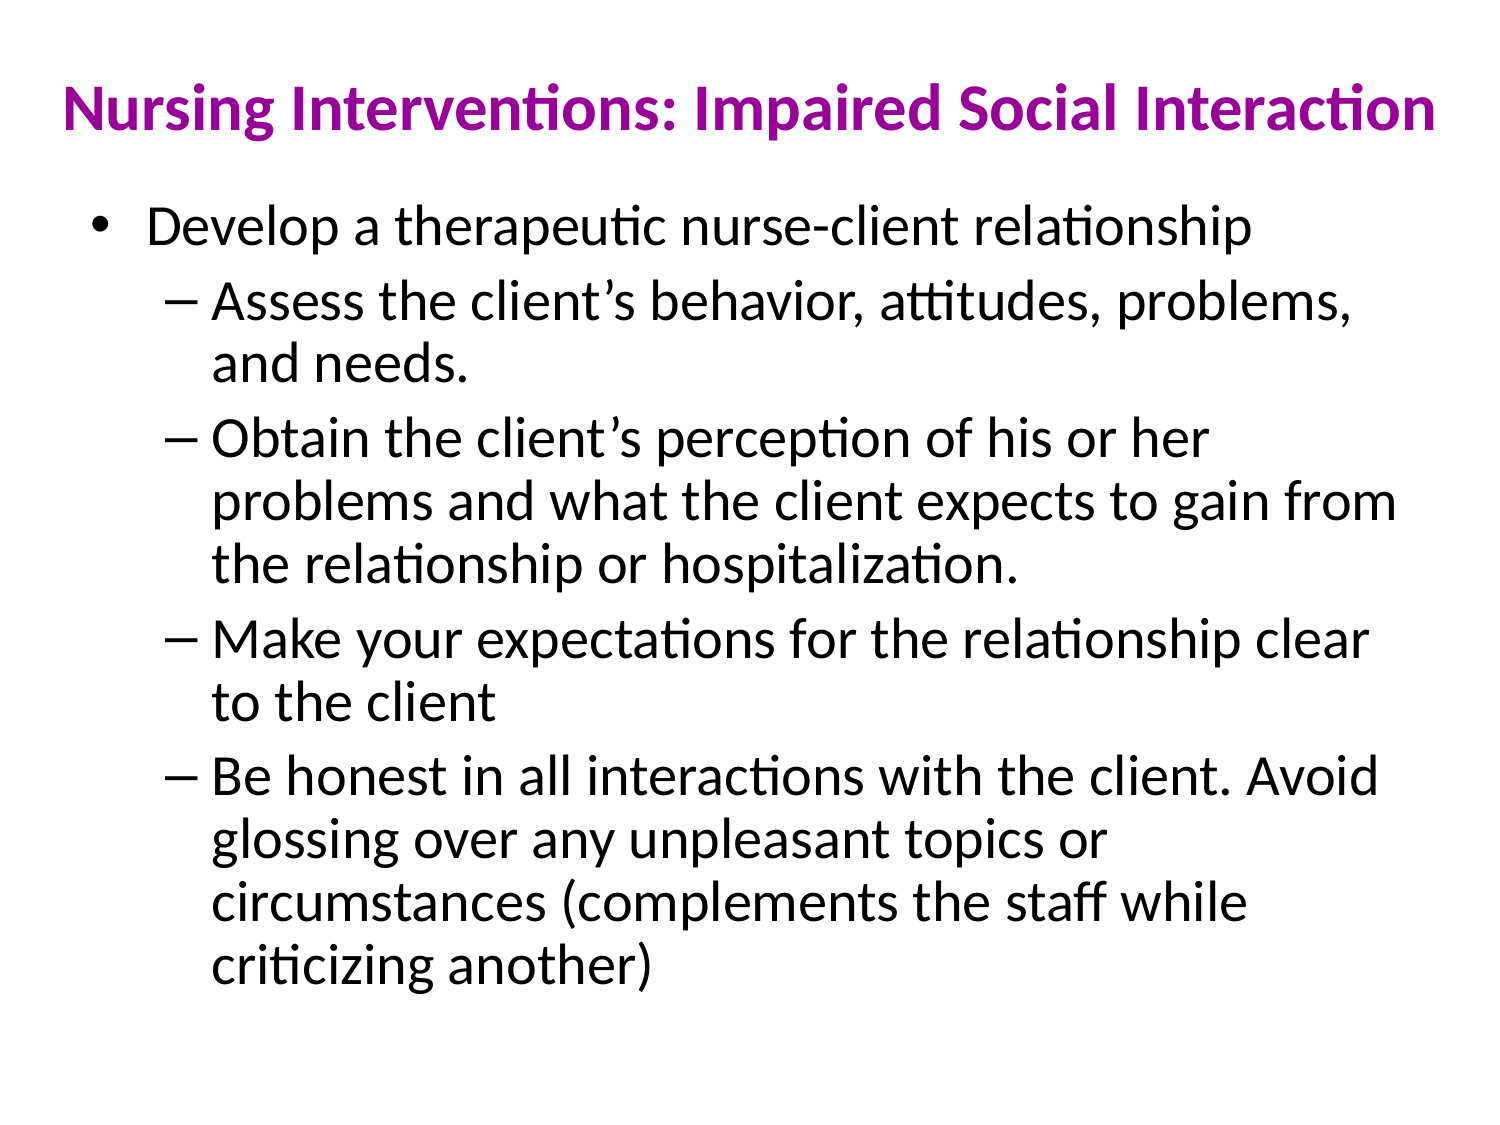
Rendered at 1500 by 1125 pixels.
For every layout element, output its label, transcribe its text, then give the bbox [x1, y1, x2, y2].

list Develop a therapeutic nurse-client relationship Assess the client’s behavior, attitudes, problems, and needs. Obtain the client’s perception of his or her problems and what the client expects to gain from the relationship or hospitalization. Make your expectations for the relationship clear to the client Be honest in all interactions with the client. Avoid glossing over any unpleasant topics or circumstances (complements the staff while criticizing another) [75, 187, 1425, 1075]
title Nursing Interventions: Impaired Social Interaction [37, 45, 1463, 163]
